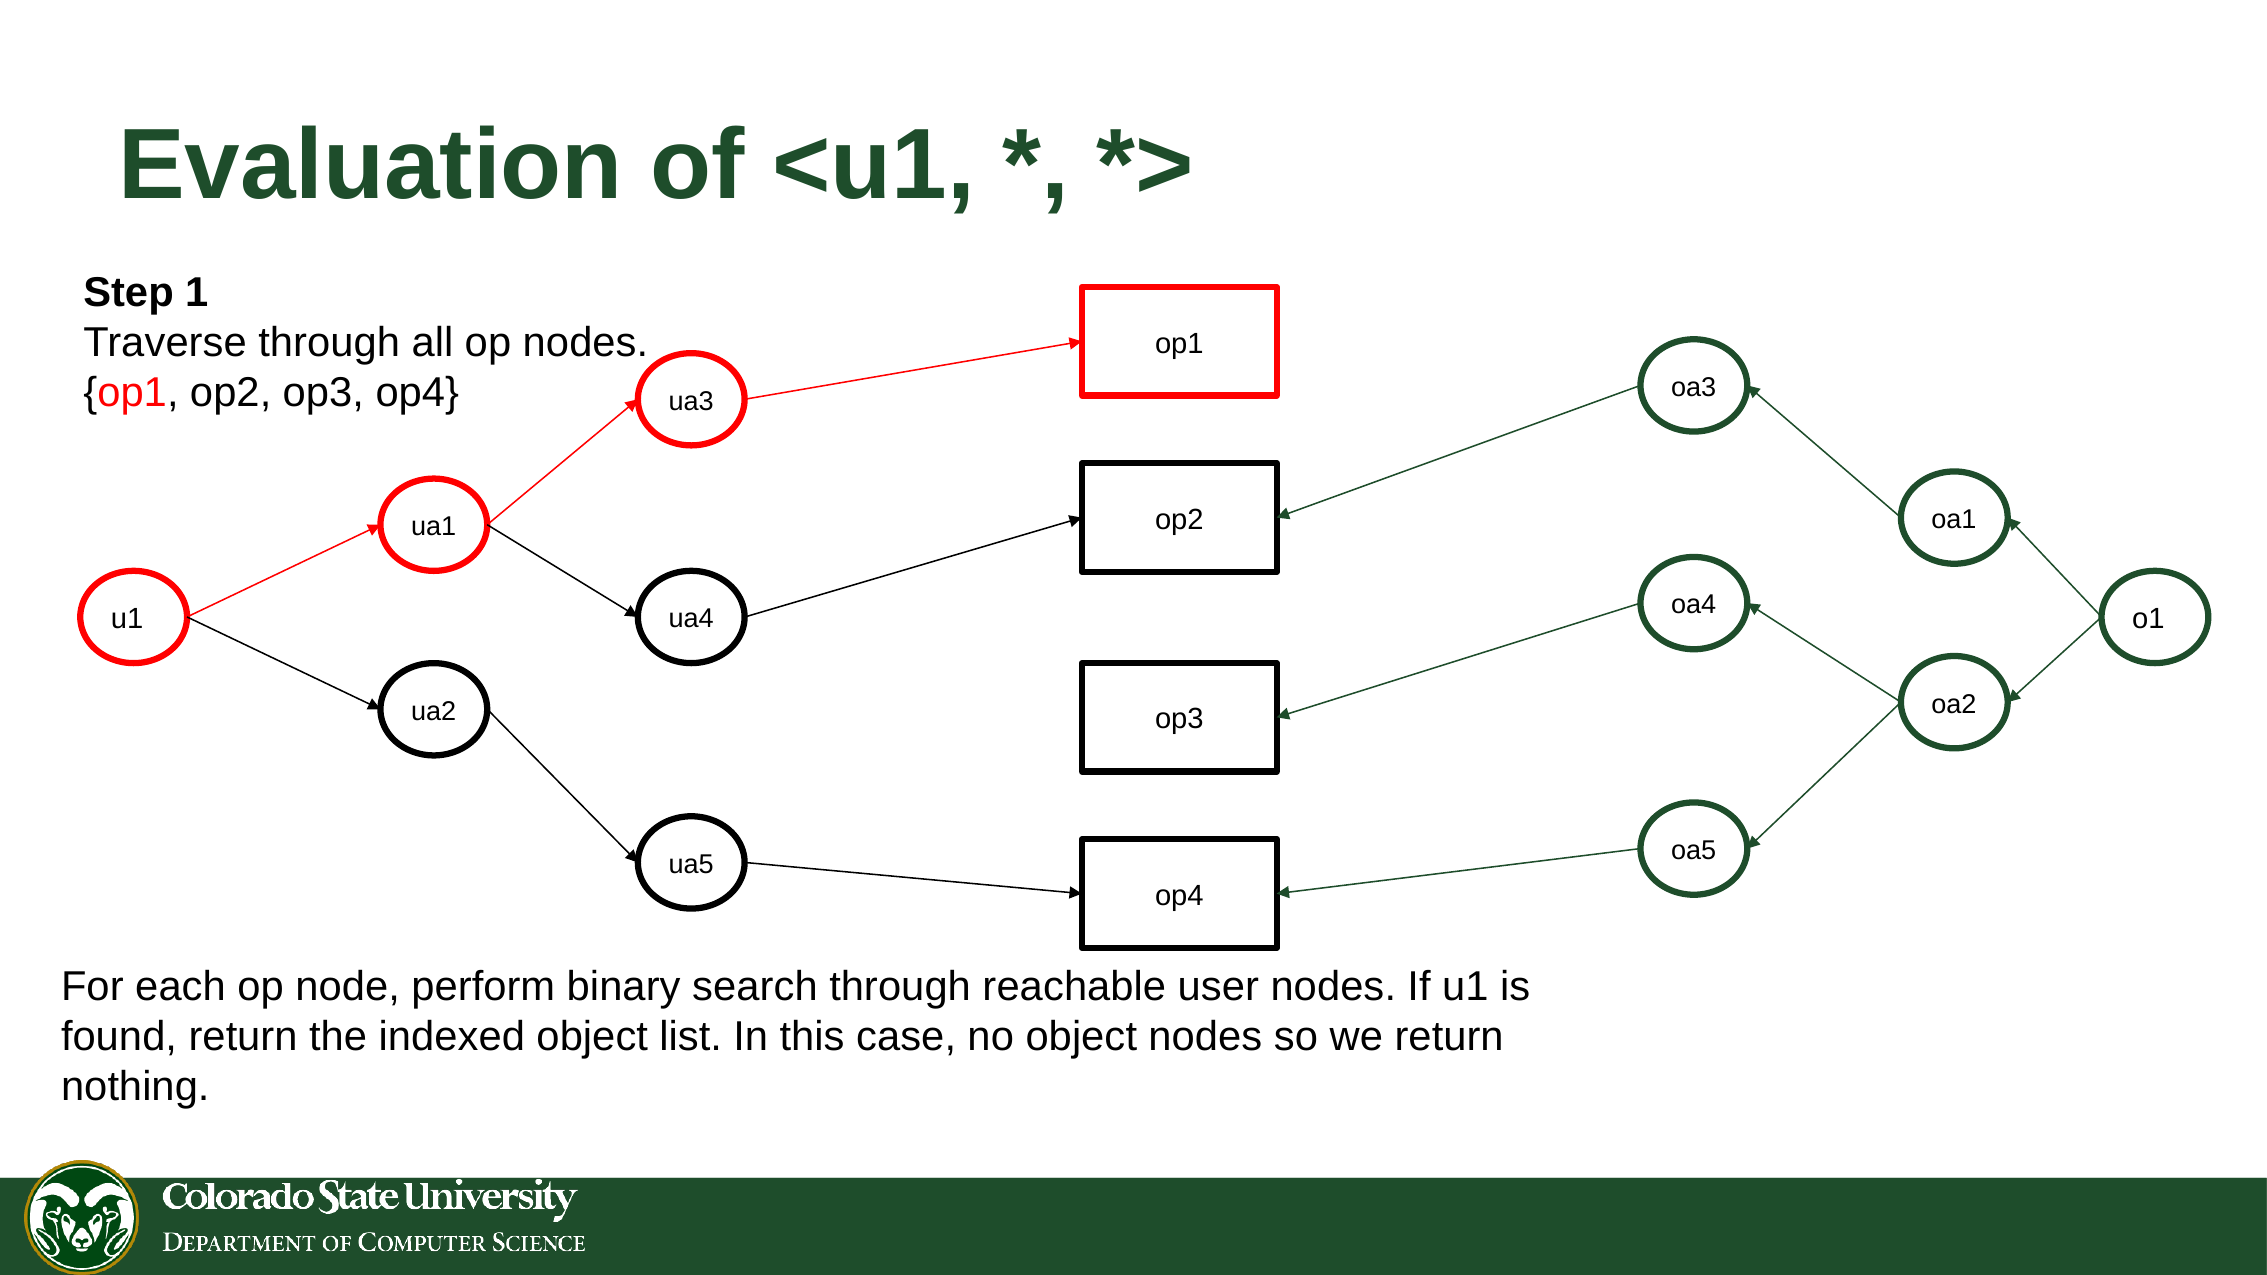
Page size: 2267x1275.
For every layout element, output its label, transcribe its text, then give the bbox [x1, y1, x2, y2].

text_box op1 [1081, 287, 1277, 396]
text_box ua3 [637, 353, 745, 446]
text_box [1746, 711, 1902, 849]
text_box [744, 862, 1083, 894]
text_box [186, 616, 381, 710]
text_box For each op node, perform binary search through reachable user nodes. If u1 is found, return the indexed object list. In this case, no object nodes so we return nothing. [46, 943, 1628, 1134]
text_box oa5 [1640, 802, 1747, 895]
text_box ua1 [380, 478, 481, 571]
text_box ua5 [638, 816, 745, 909]
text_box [1746, 602, 1902, 703]
text_box oa3 [1640, 339, 1748, 432]
text_box op3 [1081, 663, 1277, 772]
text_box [486, 524, 639, 618]
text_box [1276, 848, 1641, 894]
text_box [1746, 385, 1902, 518]
text_box Step 1 Traverse through all op nodes. {op1, op2, op3, op4} [68, 250, 701, 383]
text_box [487, 708, 639, 863]
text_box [1276, 602, 1641, 718]
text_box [2007, 517, 2102, 616]
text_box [2007, 616, 2102, 703]
text_box op2 [1081, 463, 1277, 572]
text_box oa4 [1640, 556, 1748, 650]
title Evaluation of <u1, *, *> [103, 66, 2164, 234]
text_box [744, 341, 1083, 400]
text_box op4 [1081, 839, 1277, 943]
text_box oa1 [1901, 471, 2008, 564]
text_box ua2 [381, 663, 488, 756]
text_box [1276, 385, 1641, 518]
text_box u1 [80, 570, 181, 664]
text_box ua4 [638, 570, 744, 664]
picture [24, 1160, 585, 1275]
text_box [744, 517, 1083, 618]
text_box o1 [2105, 570, 2209, 664]
text_box oa2 [1907, 655, 2007, 749]
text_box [486, 399, 639, 524]
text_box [186, 524, 381, 616]
